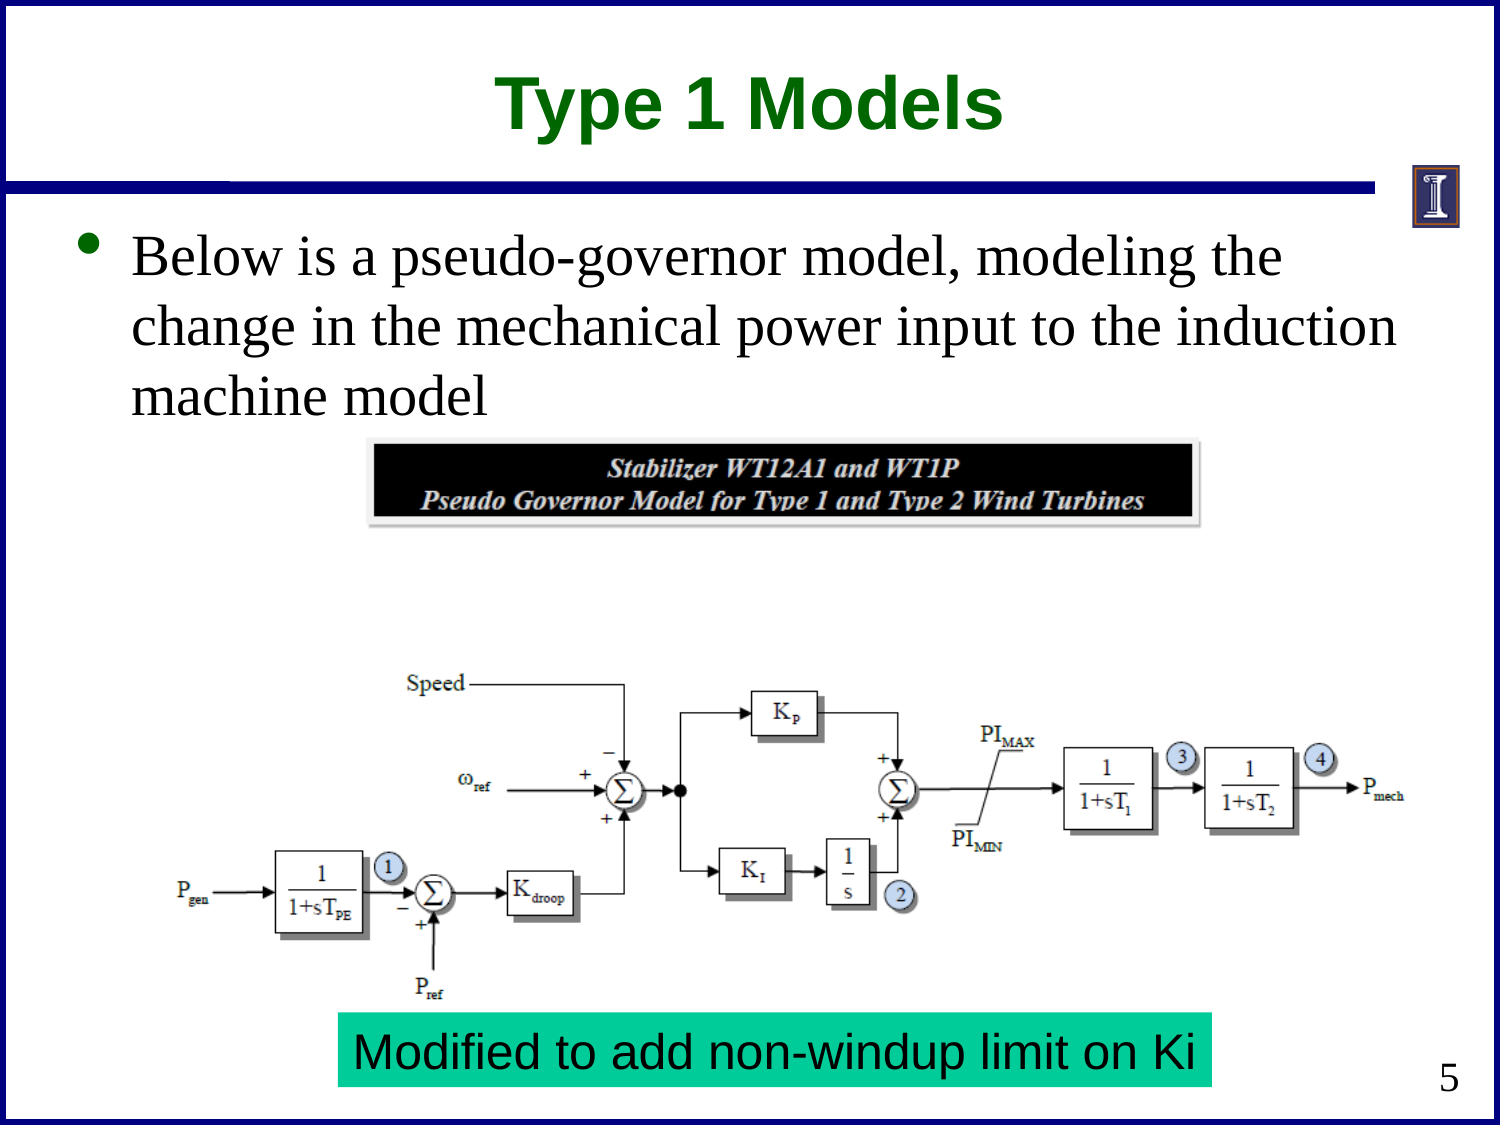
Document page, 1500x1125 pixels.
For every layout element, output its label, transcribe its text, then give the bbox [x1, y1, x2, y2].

title Type 1 Models [112, 37, 1388, 163]
text_box Modified to add non-windup limit on Ki [337, 1032, 1212, 1088]
picture [1412, 165, 1460, 210]
slide_number 5 [1162, 1037, 1476, 1113]
picture [124, 437, 1426, 1023]
list Below is a pseudo-governor model, modeling the change in the mechanical power input to the induction machine model [60, 210, 1461, 885]
